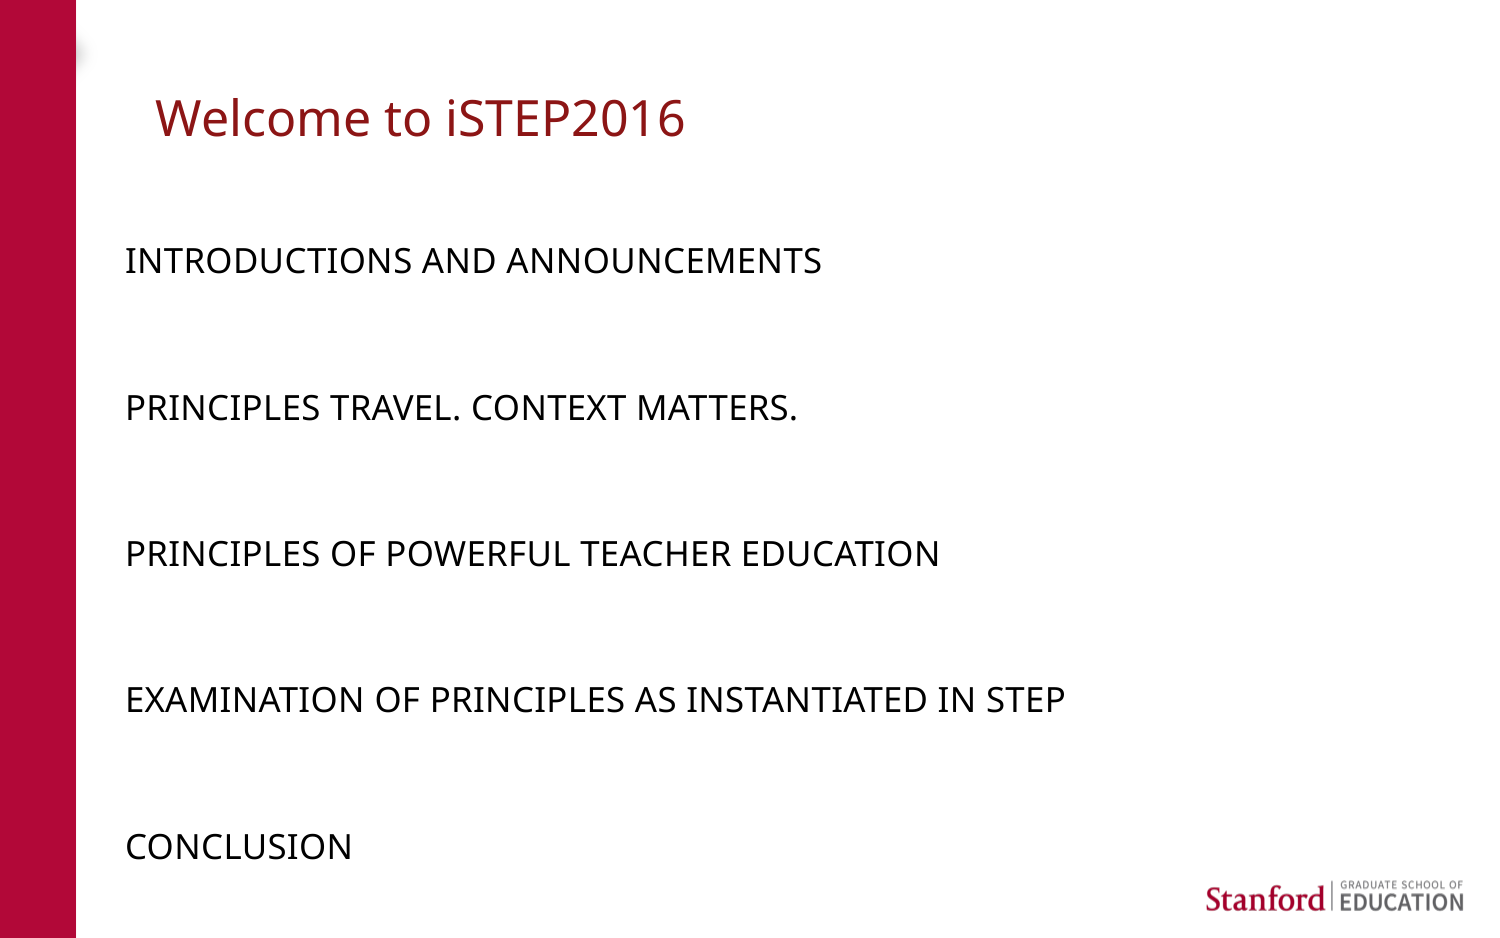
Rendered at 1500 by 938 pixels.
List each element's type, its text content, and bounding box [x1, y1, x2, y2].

title Welcome to iSTEP2016 [155, 65, 1420, 155]
picture [0, 0, 1500, 938]
list Introductions and announcements Principles travel. Context matters. Principles of powerful teacher education Examination of principles as instantiated in STEP Conclusion [125, 182, 1325, 875]
